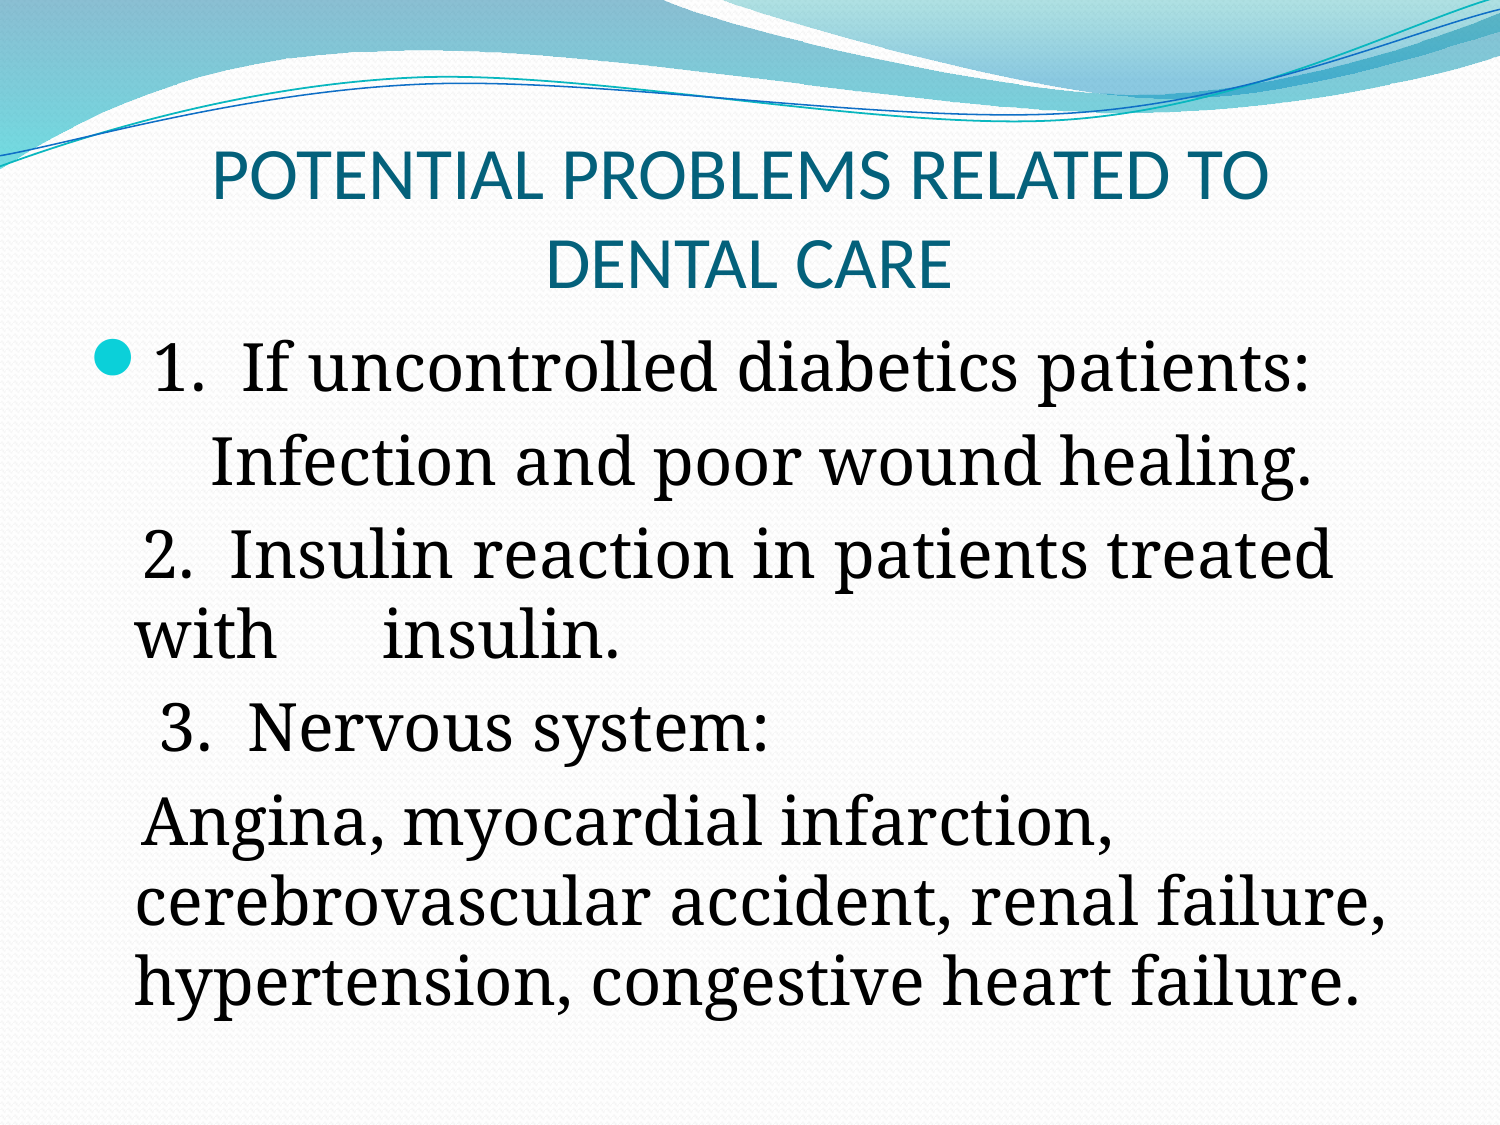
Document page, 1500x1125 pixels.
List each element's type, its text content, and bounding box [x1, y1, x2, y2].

list 1. If uncontrolled diabetics patients: Infection and poor wound healing. 2. Insulin reaction in patients treated with insulin. 3. Nervous system: Angina, myocardial infarction, cerebrovascular accident, renal failure, hypertension, congestive heart failure. [75, 317, 1425, 1038]
title POTENTIAL PROBLEMS RELATED TO DENTAL CARE [75, 115, 1425, 303]
